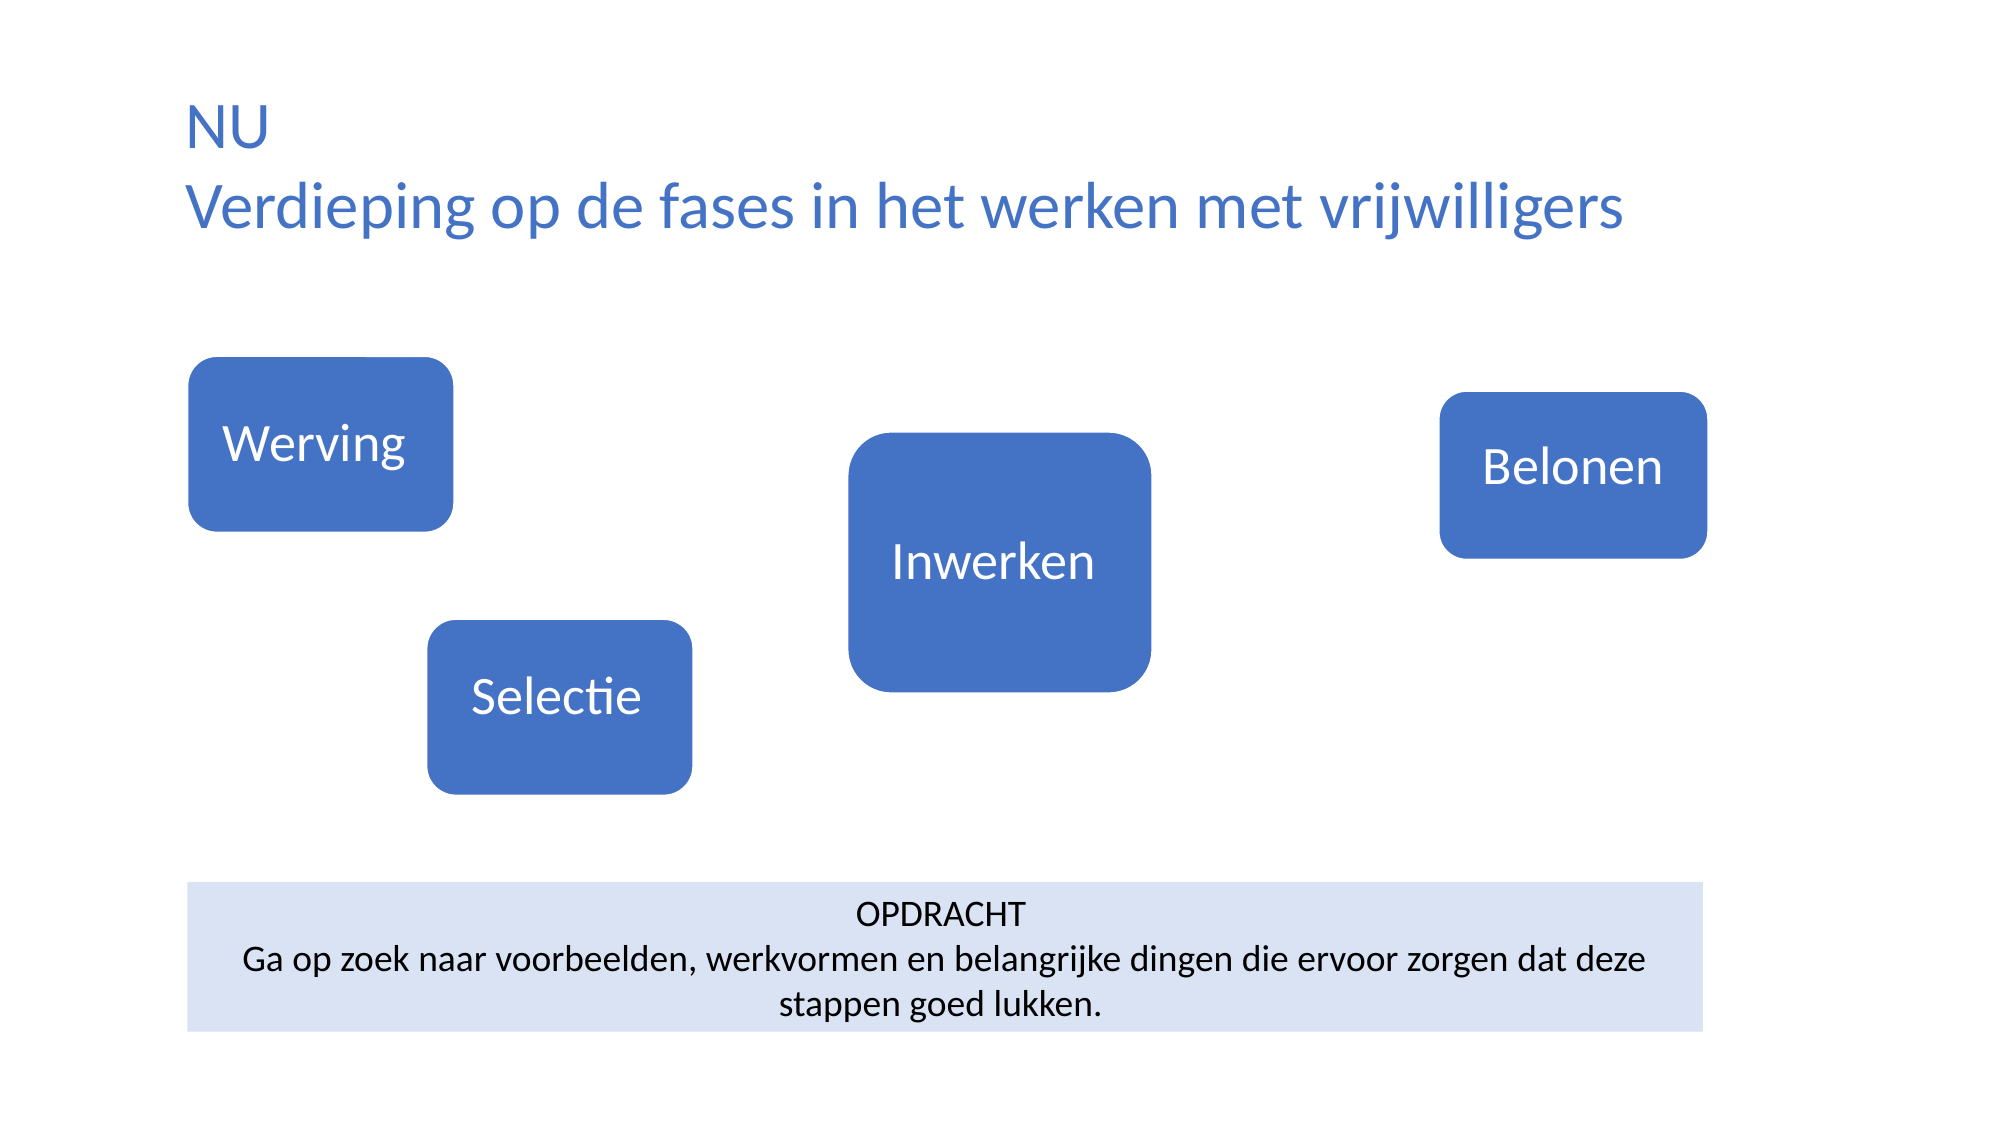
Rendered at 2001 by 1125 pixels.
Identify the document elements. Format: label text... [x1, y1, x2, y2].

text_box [187, 355, 455, 533]
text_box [847, 431, 1153, 694]
text_box OPDRACHT Ga op zoek naar voorbeelden, werkvormen en belangrijke dingen die ervoor zorgen dat deze stappen goed lukken. [187, 881, 1703, 1032]
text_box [1438, 390, 1709, 560]
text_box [426, 618, 694, 796]
text_box NU Verdieping op de fases in het werken met vrijwilligers [171, 74, 1801, 329]
